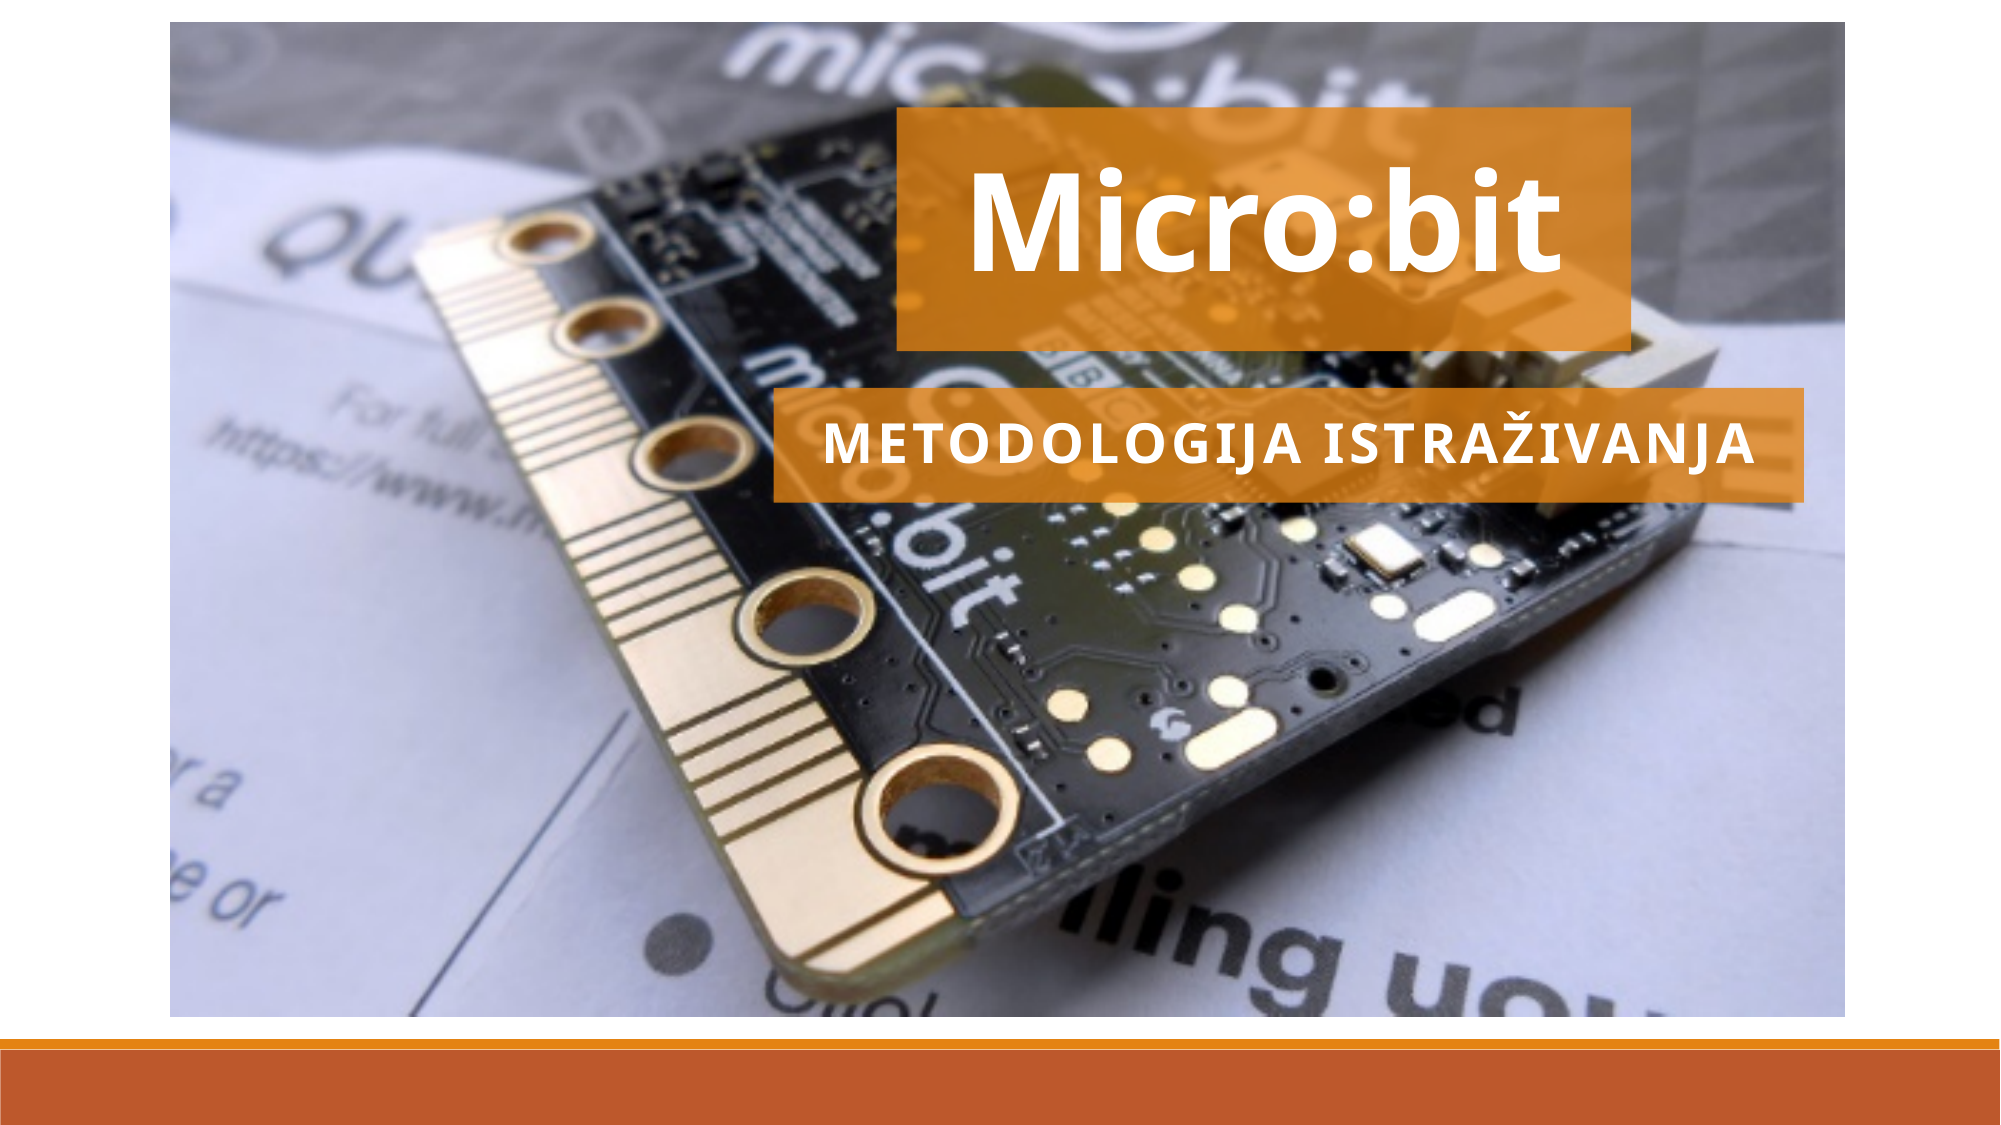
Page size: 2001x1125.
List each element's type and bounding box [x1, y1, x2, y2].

picture [170, 21, 1846, 1017]
